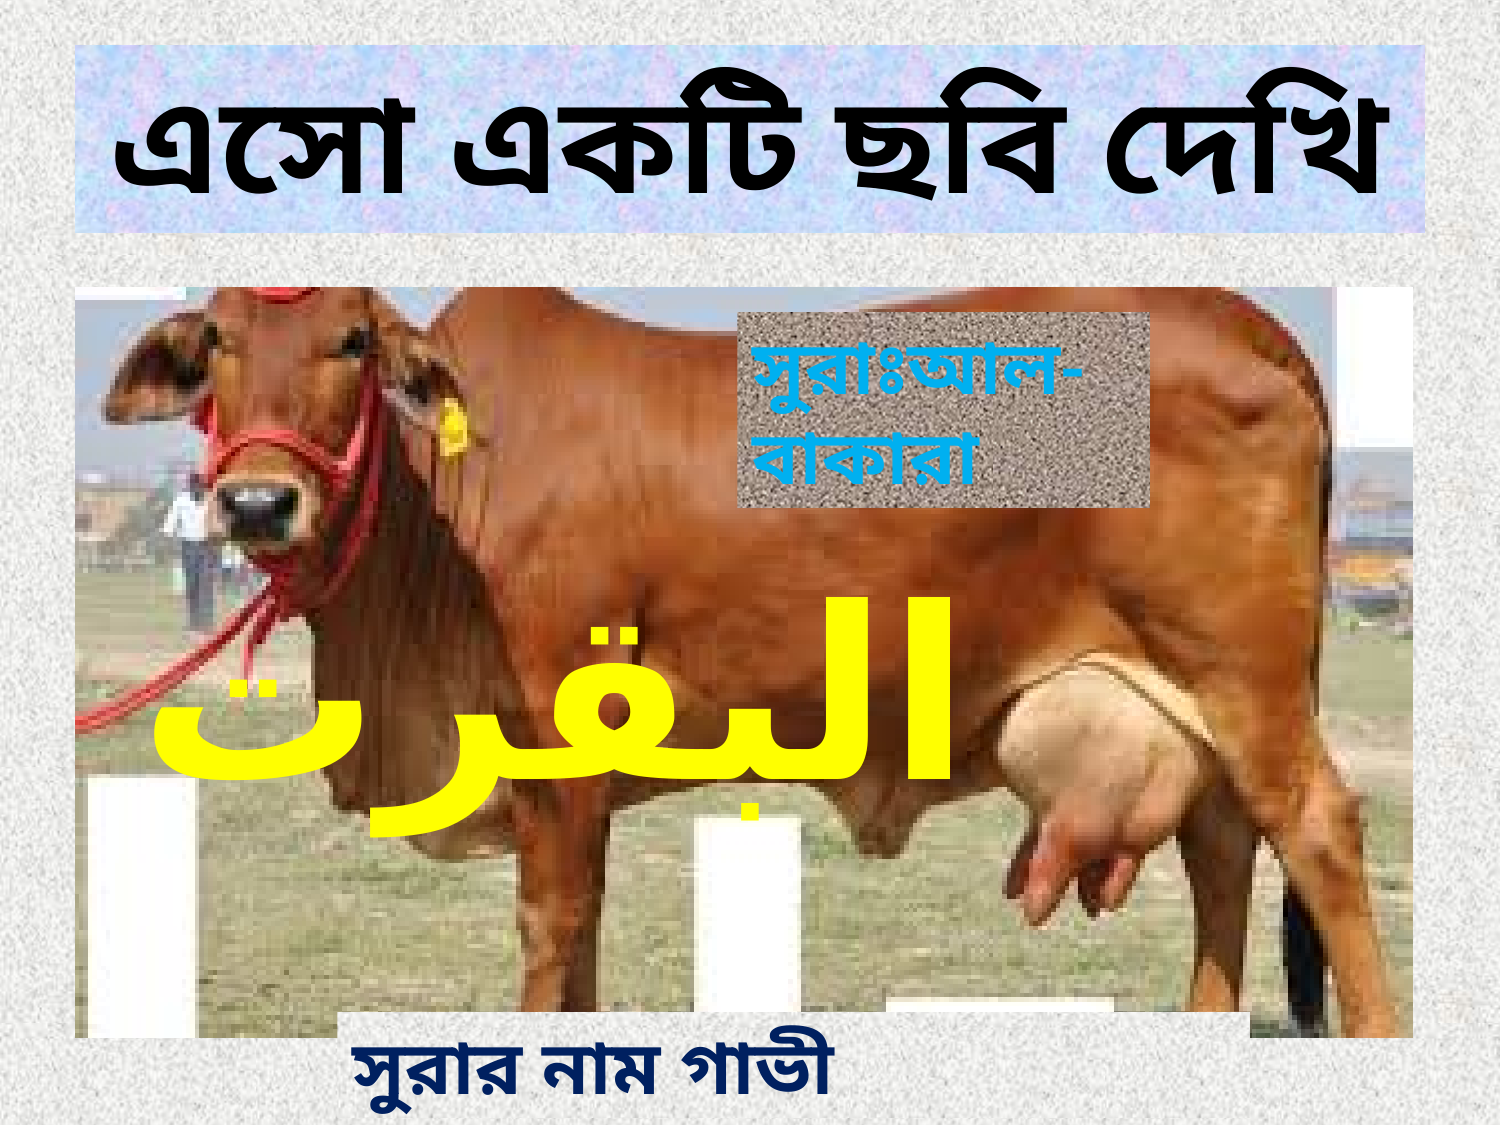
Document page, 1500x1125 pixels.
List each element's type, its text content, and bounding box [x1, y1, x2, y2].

title এসো একটি ছবি দেখি [75, 45, 1425, 233]
picture [0, 0, 1500, 1125]
text_box সুরার নাম গাভী [337, 1047, 1250, 1118]
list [74, 287, 1413, 1038]
